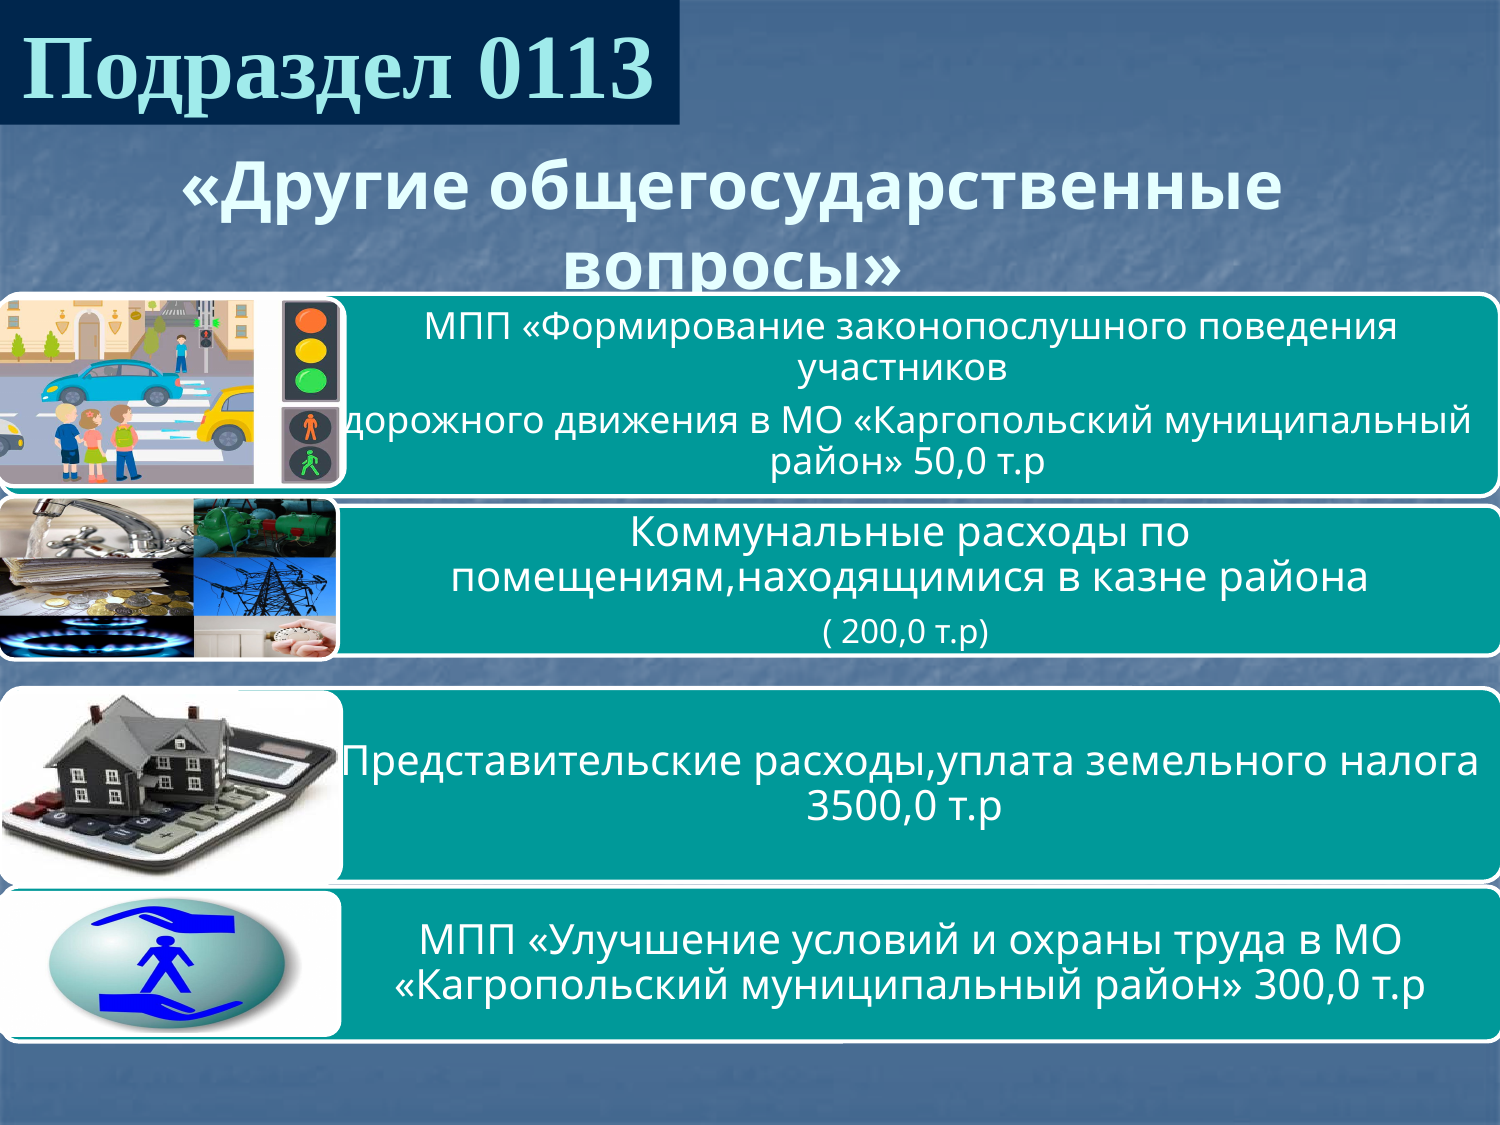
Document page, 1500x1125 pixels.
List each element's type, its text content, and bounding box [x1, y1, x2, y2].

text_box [0, 280, 1500, 1042]
title «Другие общегосударственные вопросы» [0, 0, 1466, 226]
text_box Подраздел 0113 [0, 0, 680, 125]
